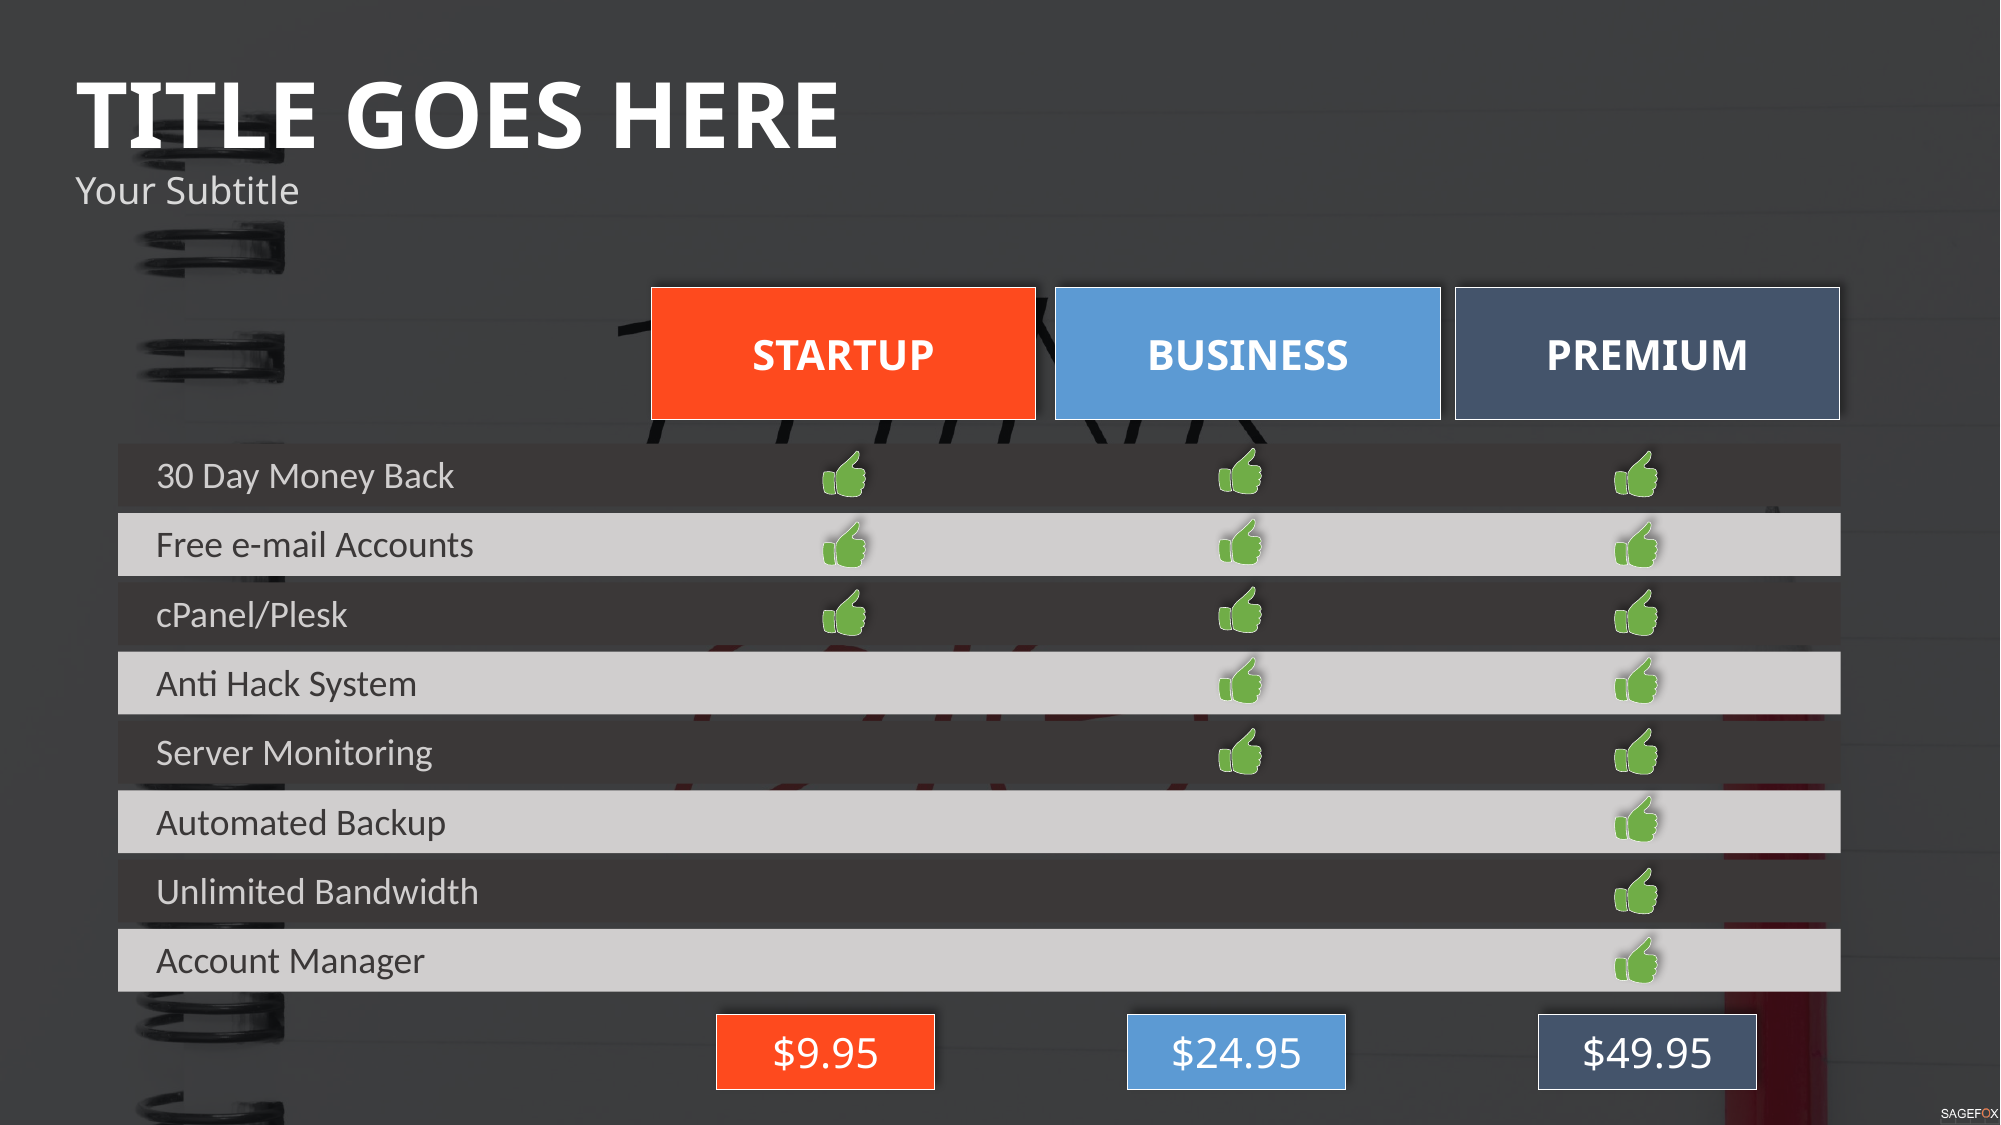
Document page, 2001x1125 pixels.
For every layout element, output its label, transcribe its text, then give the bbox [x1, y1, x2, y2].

picture [1940, 0, 2001, 1125]
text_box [118, 790, 1841, 854]
text_box $49.95 [1538, 1013, 1758, 1090]
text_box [118, 582, 1841, 646]
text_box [118, 443, 1841, 507]
text_box STARTUP [650, 287, 1037, 421]
text_box $24.95 [1127, 1013, 1347, 1090]
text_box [118, 651, 1841, 715]
text_box PREMIUM [1454, 287, 1841, 421]
text_box BUSINESS [1055, 287, 1441, 421]
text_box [118, 859, 1841, 923]
text_box $9.95 [716, 1013, 936, 1090]
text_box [118, 512, 1841, 576]
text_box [118, 720, 1841, 784]
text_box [118, 928, 1841, 992]
text_box TITLE GOES HERE Your Subtitle [60, 49, 1036, 220]
